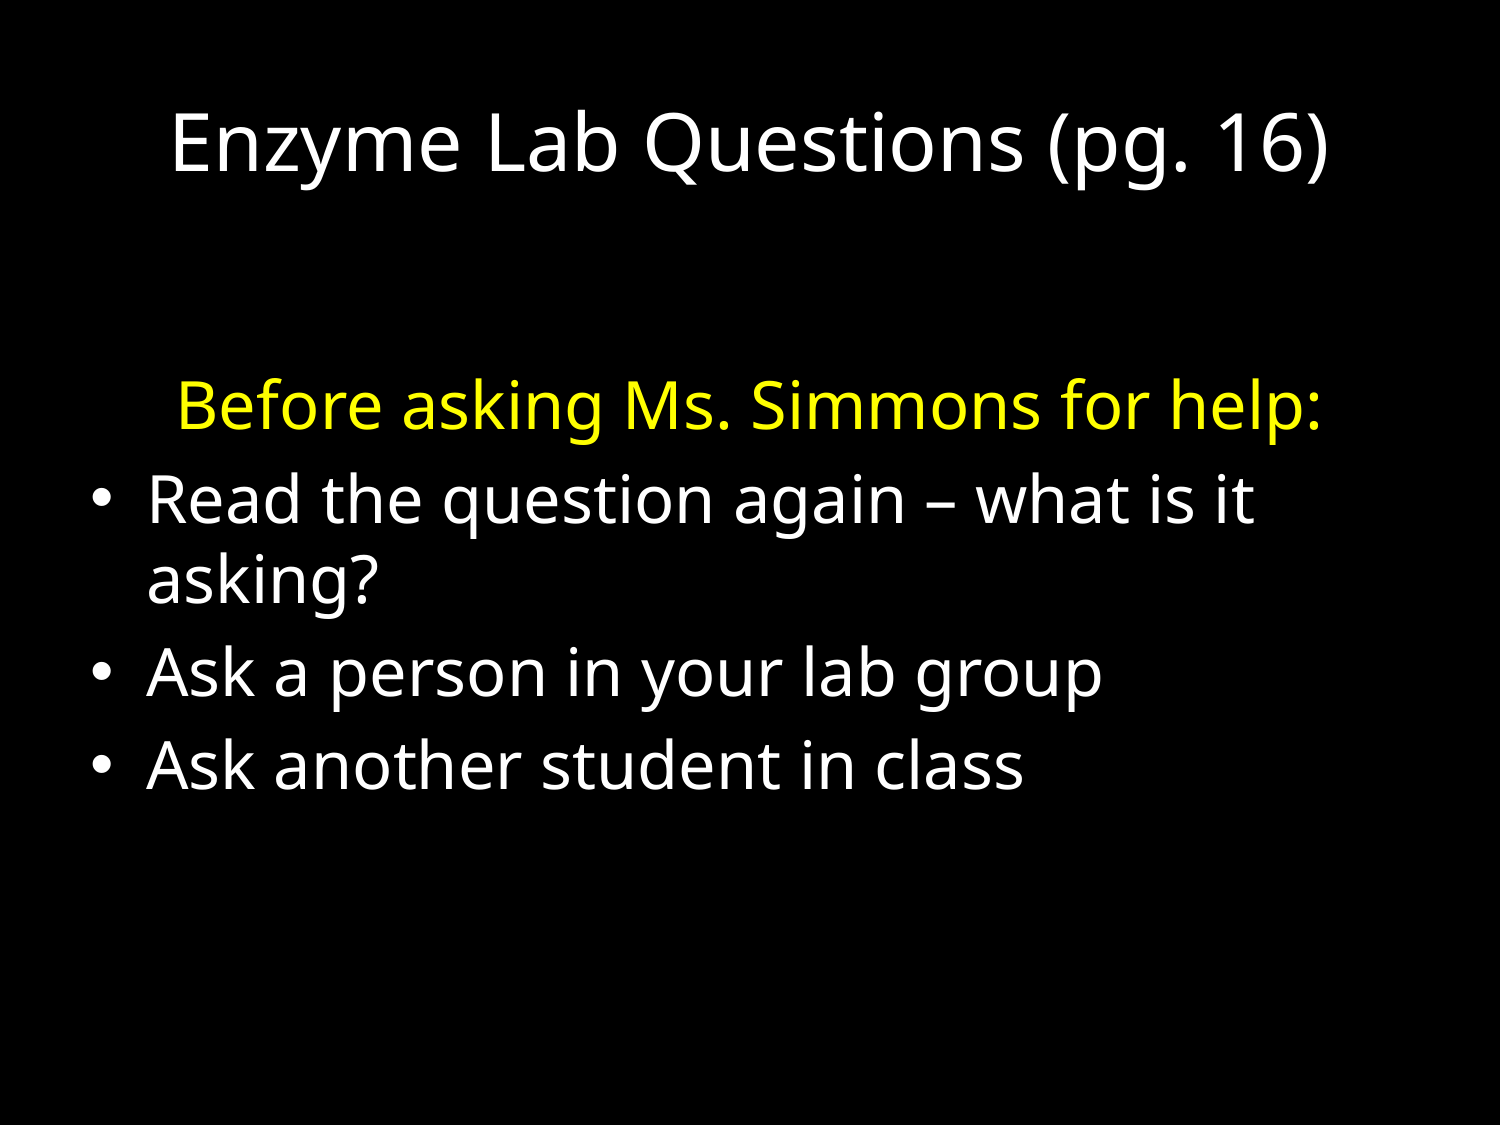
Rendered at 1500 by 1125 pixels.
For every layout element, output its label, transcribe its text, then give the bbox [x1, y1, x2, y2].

title Enzyme Lab Questions (pg. 16) [75, 45, 1425, 233]
list Before asking Ms. Simmons for help: Read the question again – what is it asking? Ask a person in your lab group Ask another student in class [75, 262, 1425, 1005]
